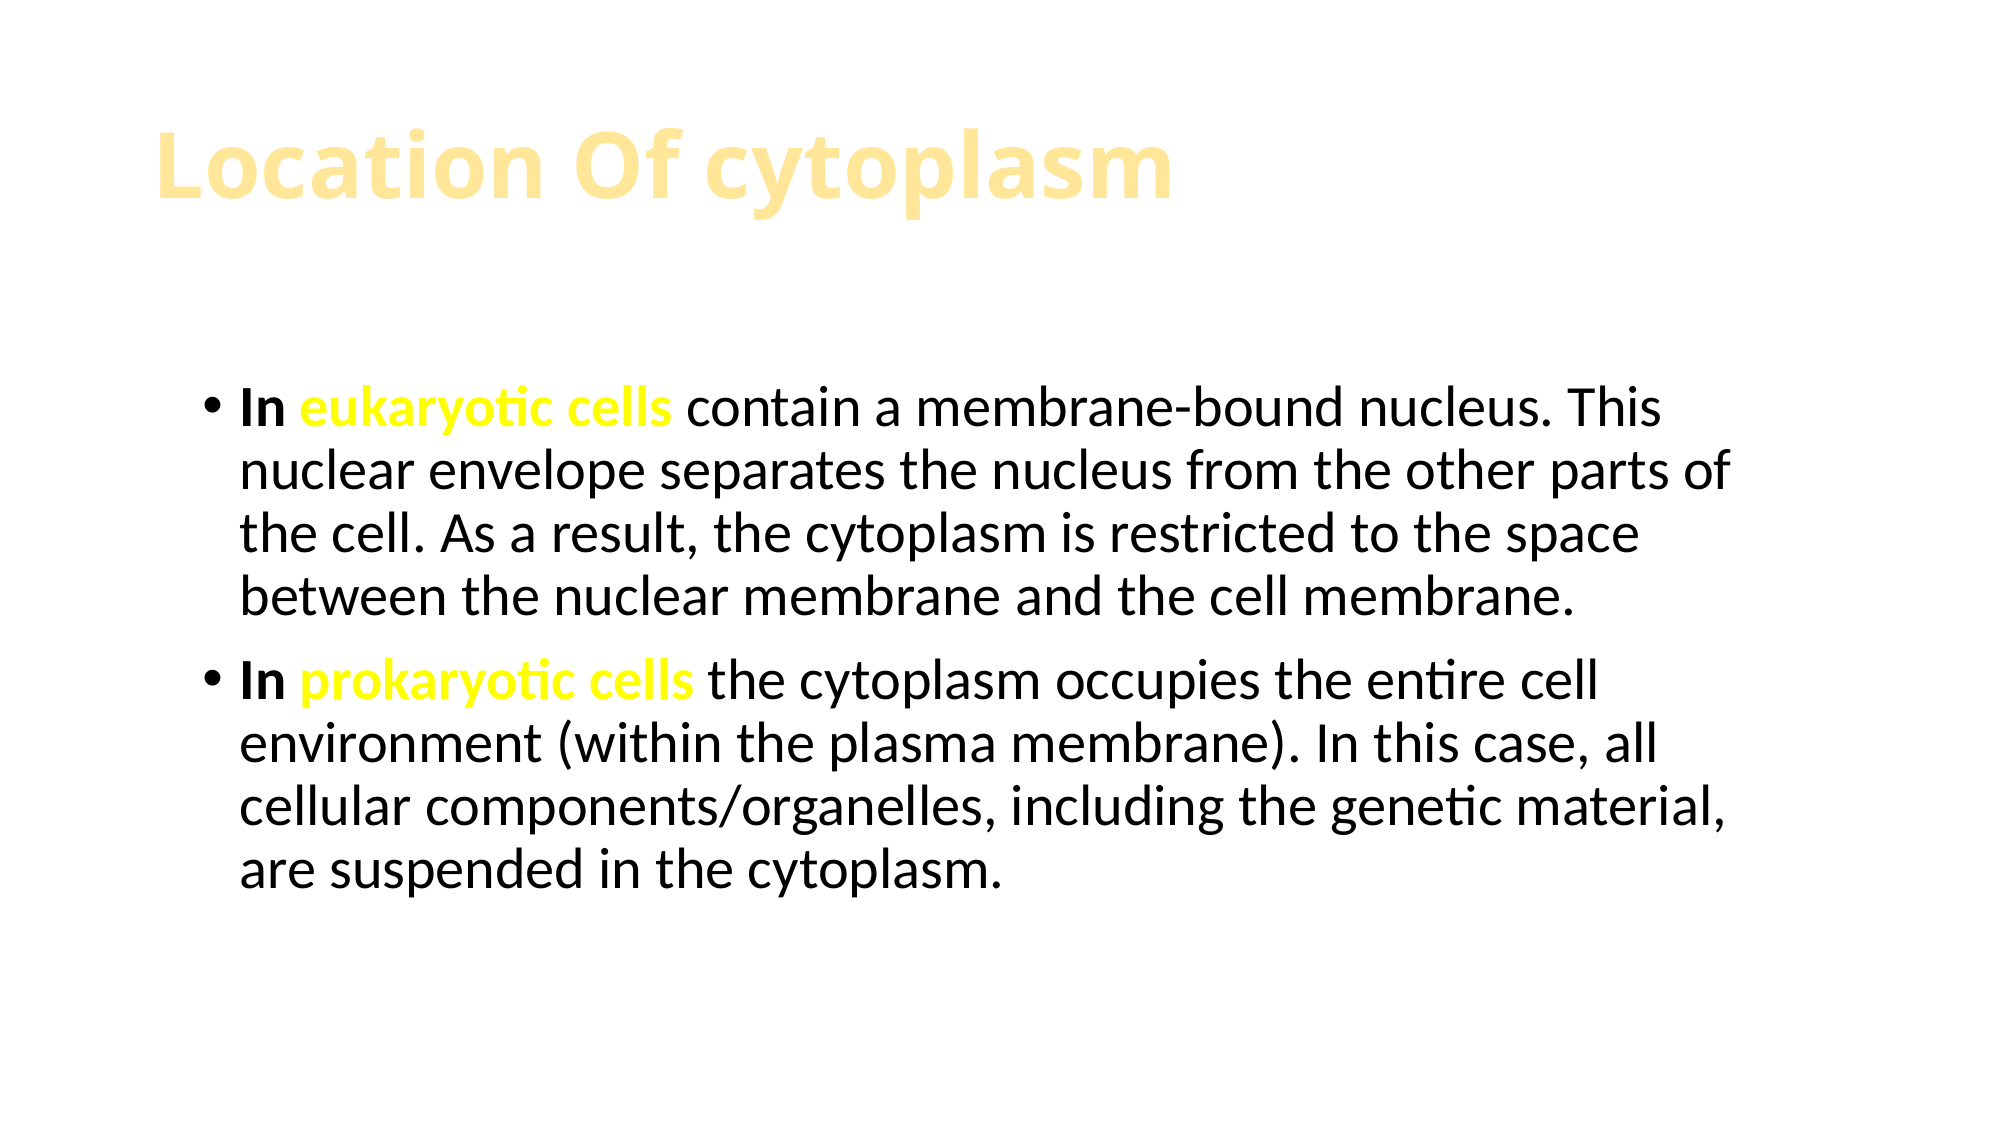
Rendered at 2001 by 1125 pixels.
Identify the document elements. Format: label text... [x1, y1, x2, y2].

list In eukaryotic cells contain a membrane-bound nucleus. This nuclear envelope separates the nucleus from the other parts of the cell. As a result, the cytoplasm is restricted to the space between the nuclear membrane and the cell membrane. In prokaryotic cells the cytoplasm occupies the entire cell environment (within the plasma membrane). In this case, all cellular components/organelles, including the genetic material, are suspended in the cytoplasm. [187, 369, 1813, 1059]
title Location Of cytoplasm [137, 59, 1863, 278]
